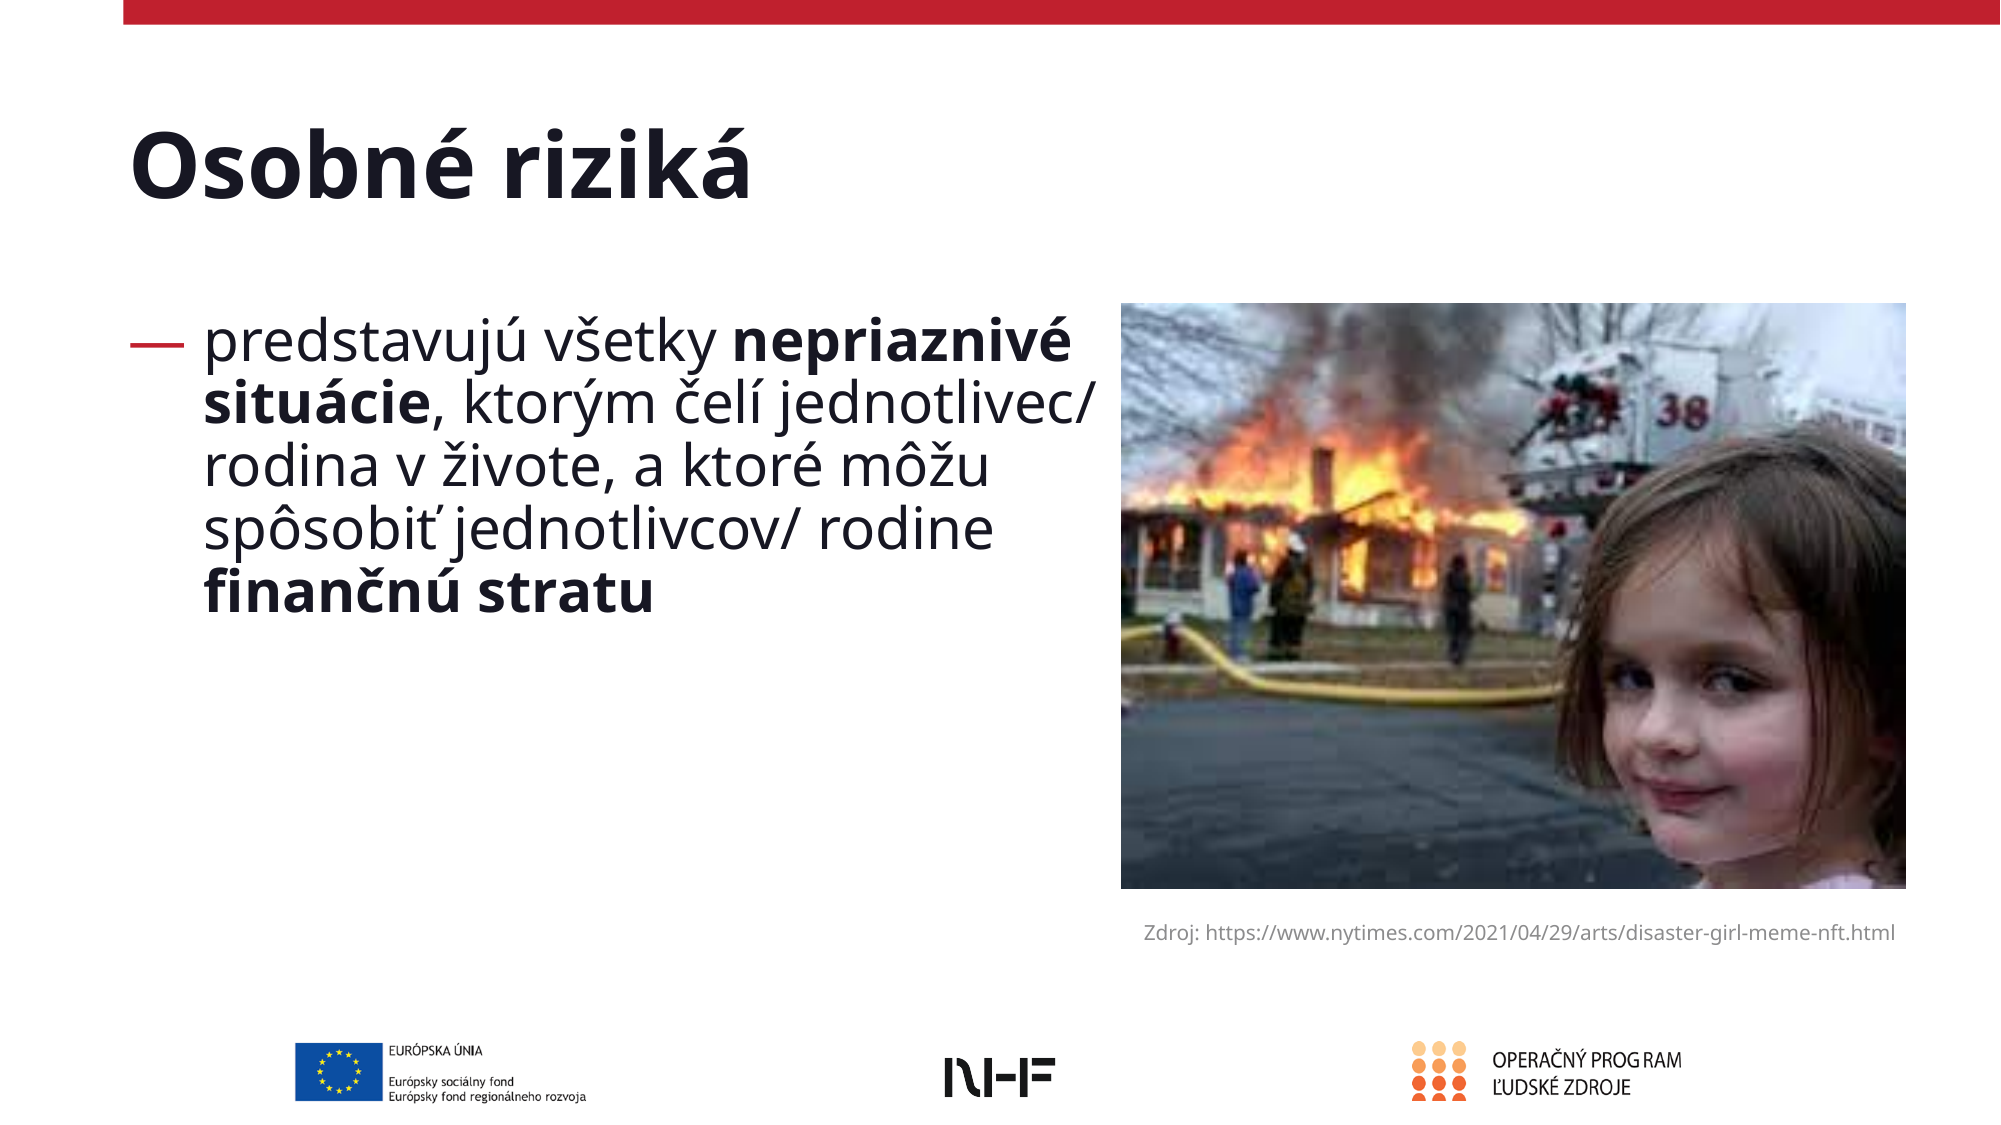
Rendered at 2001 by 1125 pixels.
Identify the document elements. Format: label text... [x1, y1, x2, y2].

list predstavujú všetky nepriaznivé situácie, ktorým čelí jednotlivec/ rodina v živote, a ktoré môžu spôsobiť jednotlivcov/ rodine finančnú stratu [113, 303, 1121, 1017]
picture [1120, 303, 1906, 889]
picture [287, 1036, 588, 1107]
footer Zdroj: https://www.nytimes.com/2021/04/29/arts/disaster-girl-meme-nft.html [1121, 911, 1911, 953]
picture [926, 1036, 1074, 1119]
picture [1412, 1041, 1681, 1101]
title Osobné riziká [113, 59, 1839, 278]
